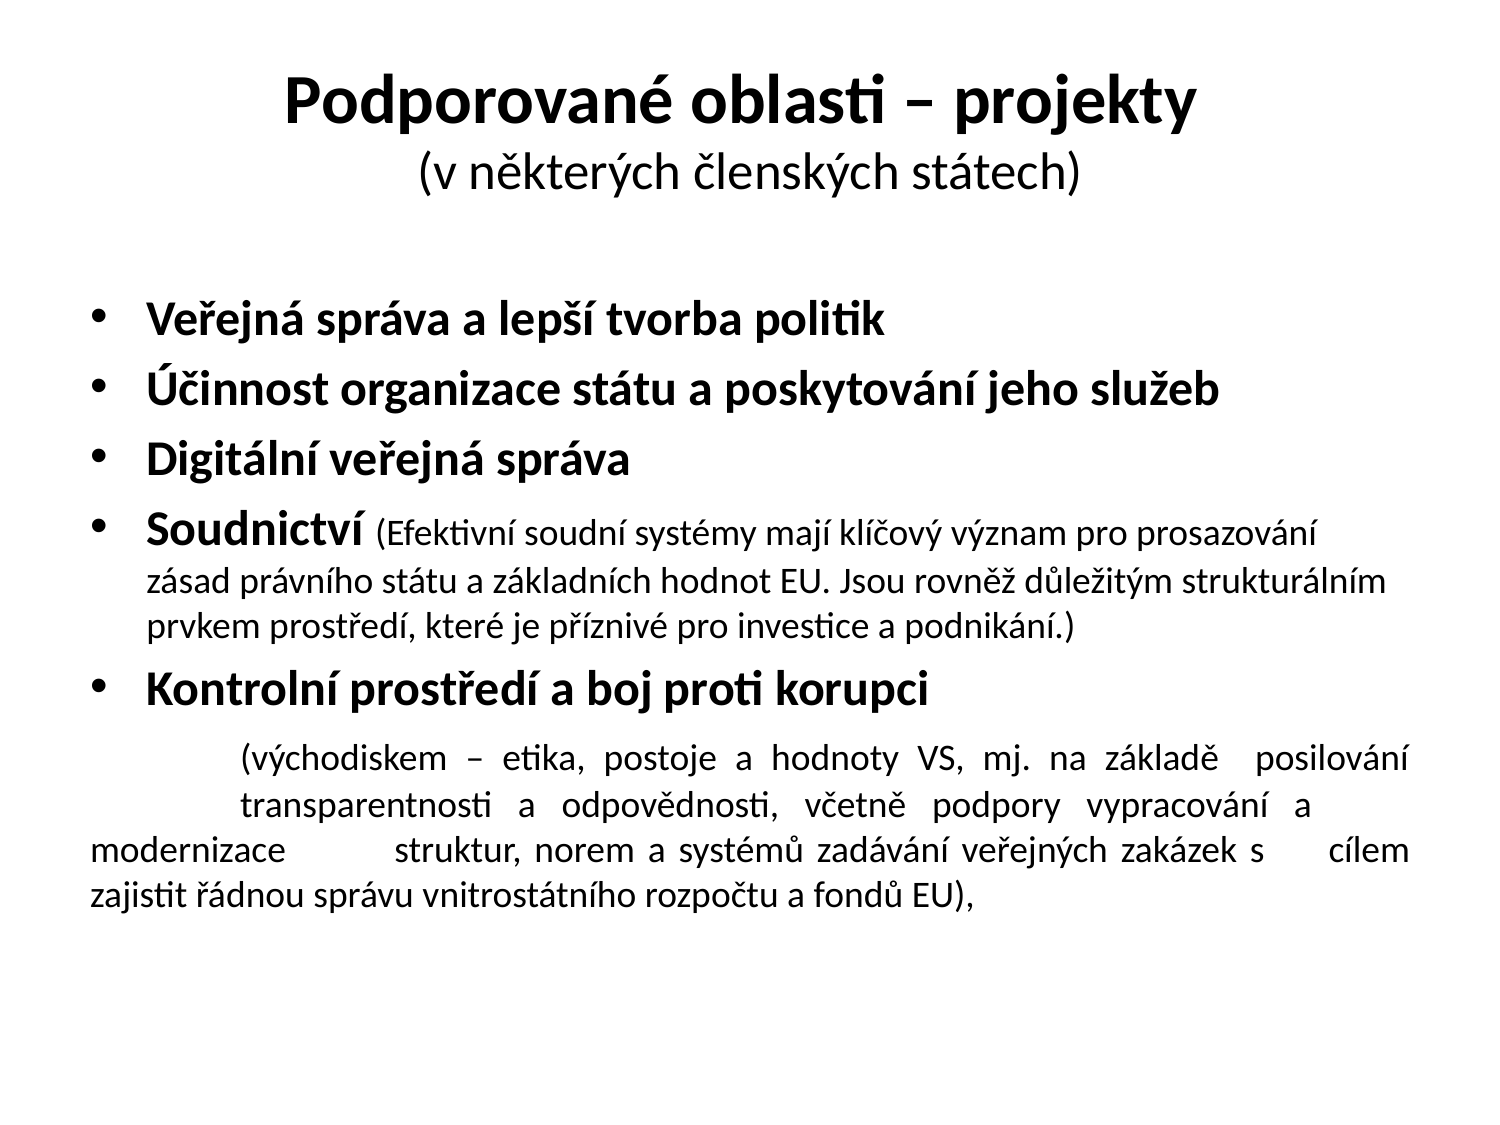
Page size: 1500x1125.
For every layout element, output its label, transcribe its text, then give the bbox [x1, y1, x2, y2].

title Podporované oblasti – projekty (v některých členských státech) [75, 45, 1425, 208]
list Veřejná správa a lepší tvorba politik Účinnost organizace státu a poskytování jeho služeb Digitální veřejná správa Soudnictví (Efektivní soudní systémy mají klíčový význam pro prosazování zásad právního státu a základních hodnot EU. Jsou rovněž důležitým strukturálním prvkem prostředí, které je příznivé pro investice a podnikání.) Kontrolní prostředí a boj proti korupci (východiskem – etika, postoje a hodnoty VS, mj. na základě posilování transparentnosti a odpovědnosti, včetně podpory vypracování a modernizace struktur, norem a systémů zadávání veřejných zakázek s cílem zajistit řádnou správu vnitrostátního rozpočtu a fondů EU), [75, 208, 1425, 1005]
